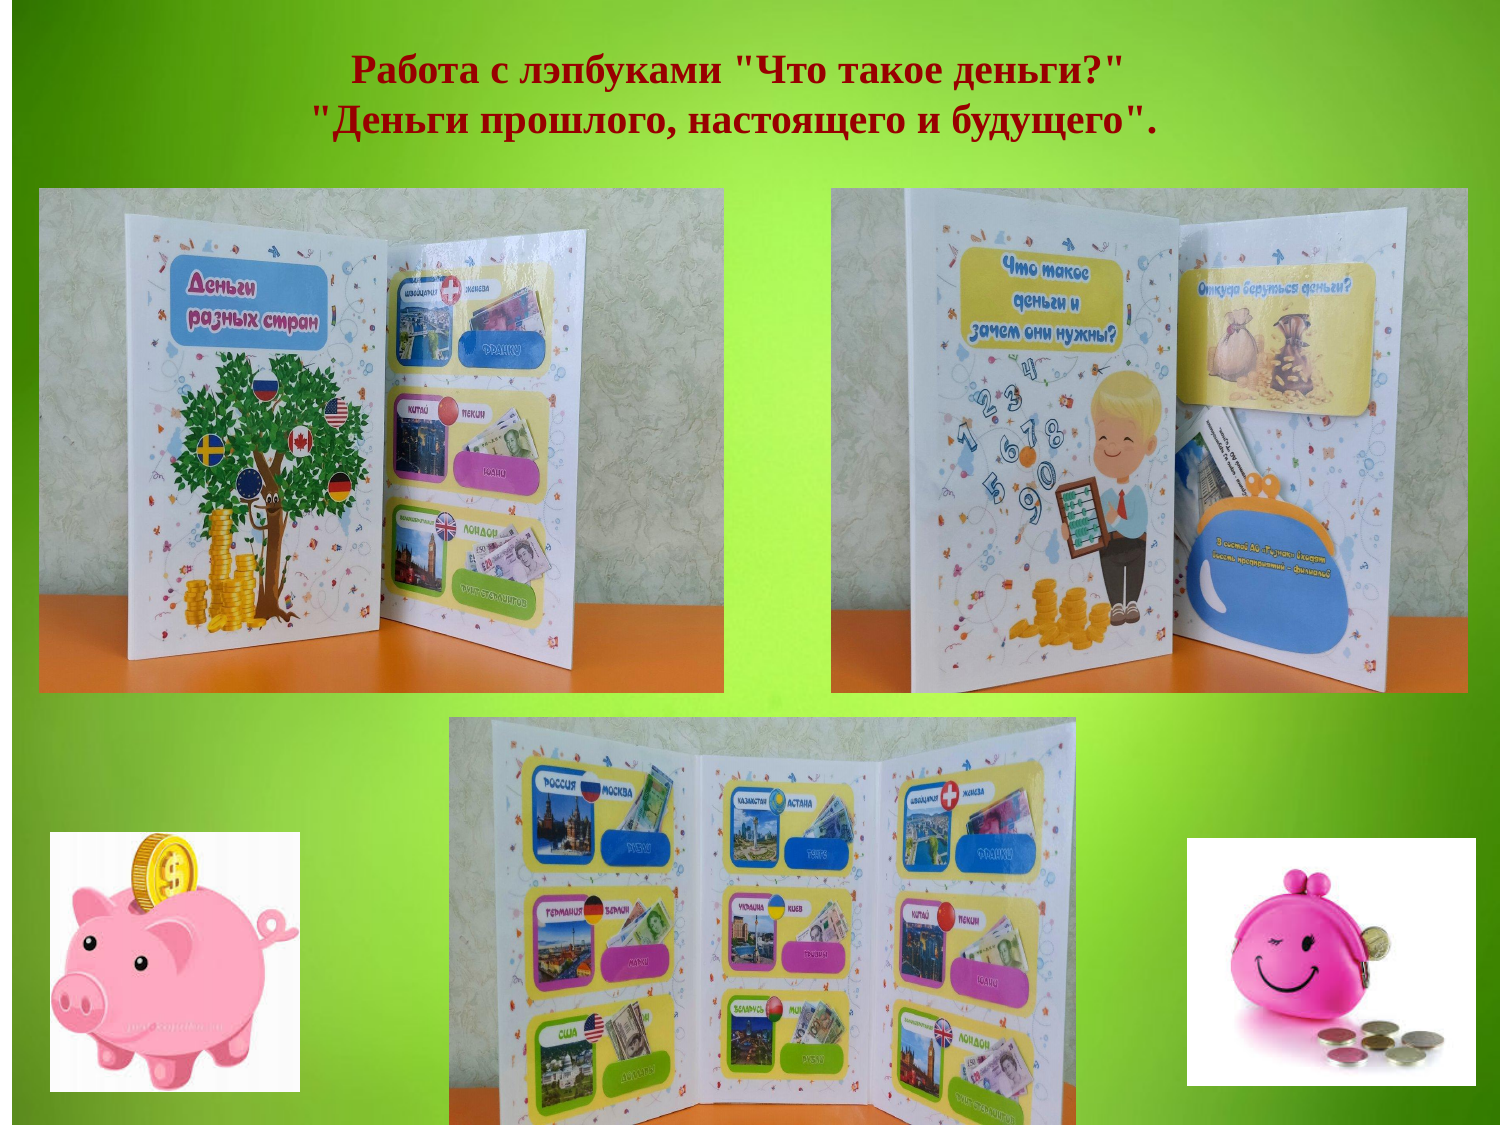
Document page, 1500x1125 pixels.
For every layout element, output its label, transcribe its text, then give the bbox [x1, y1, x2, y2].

text_box Работа с лэпбуками "Что такое деньги?" "Деньги прошлого, настоящего и будущего". [0, 26, 7, 363]
picture [12, 0, 1500, 1125]
